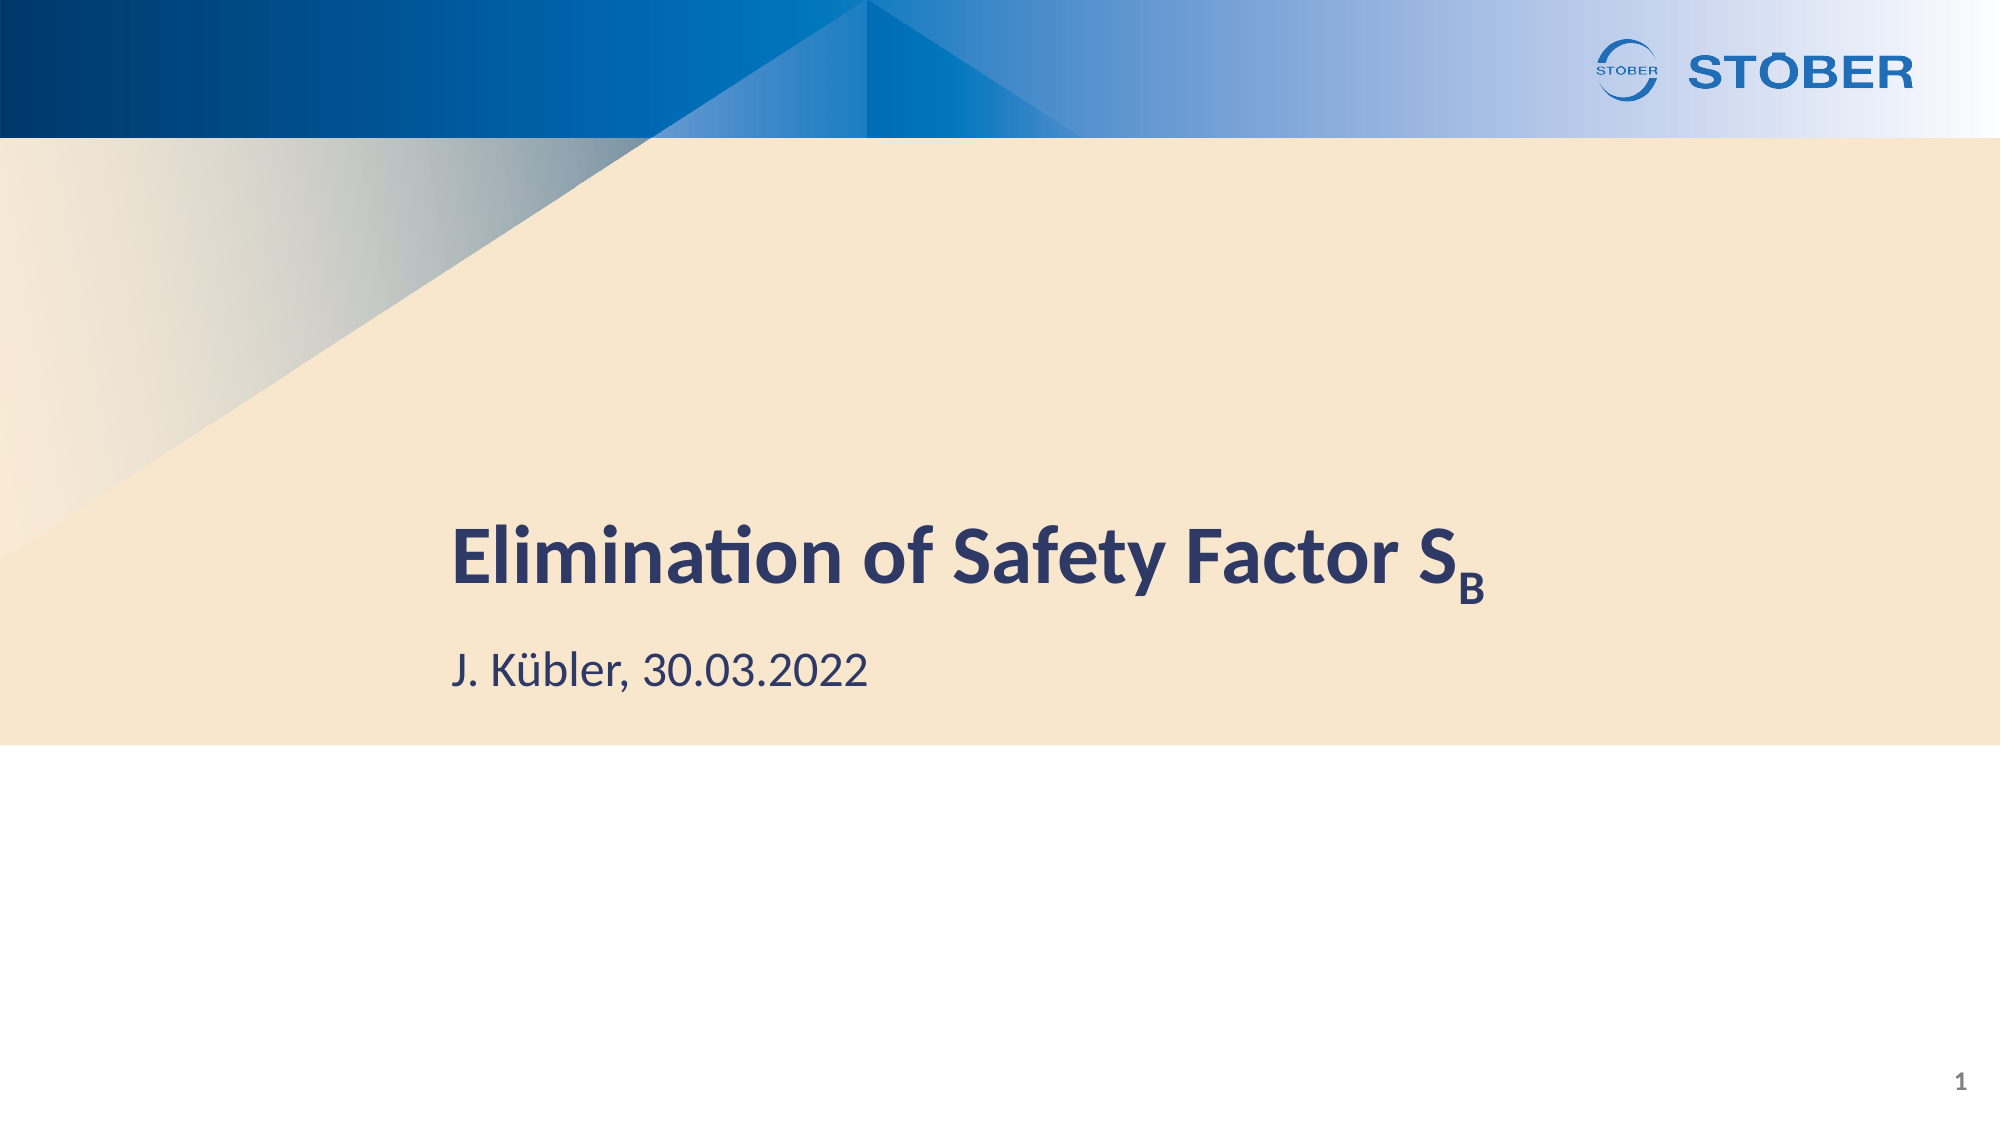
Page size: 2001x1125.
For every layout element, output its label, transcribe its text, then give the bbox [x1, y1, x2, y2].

title Elimination of Safety Factor SB [436, 379, 1509, 622]
subtitle J. Kübler, 30.03.2022 [436, 635, 1509, 742]
picture [0, 0, 2000, 138]
